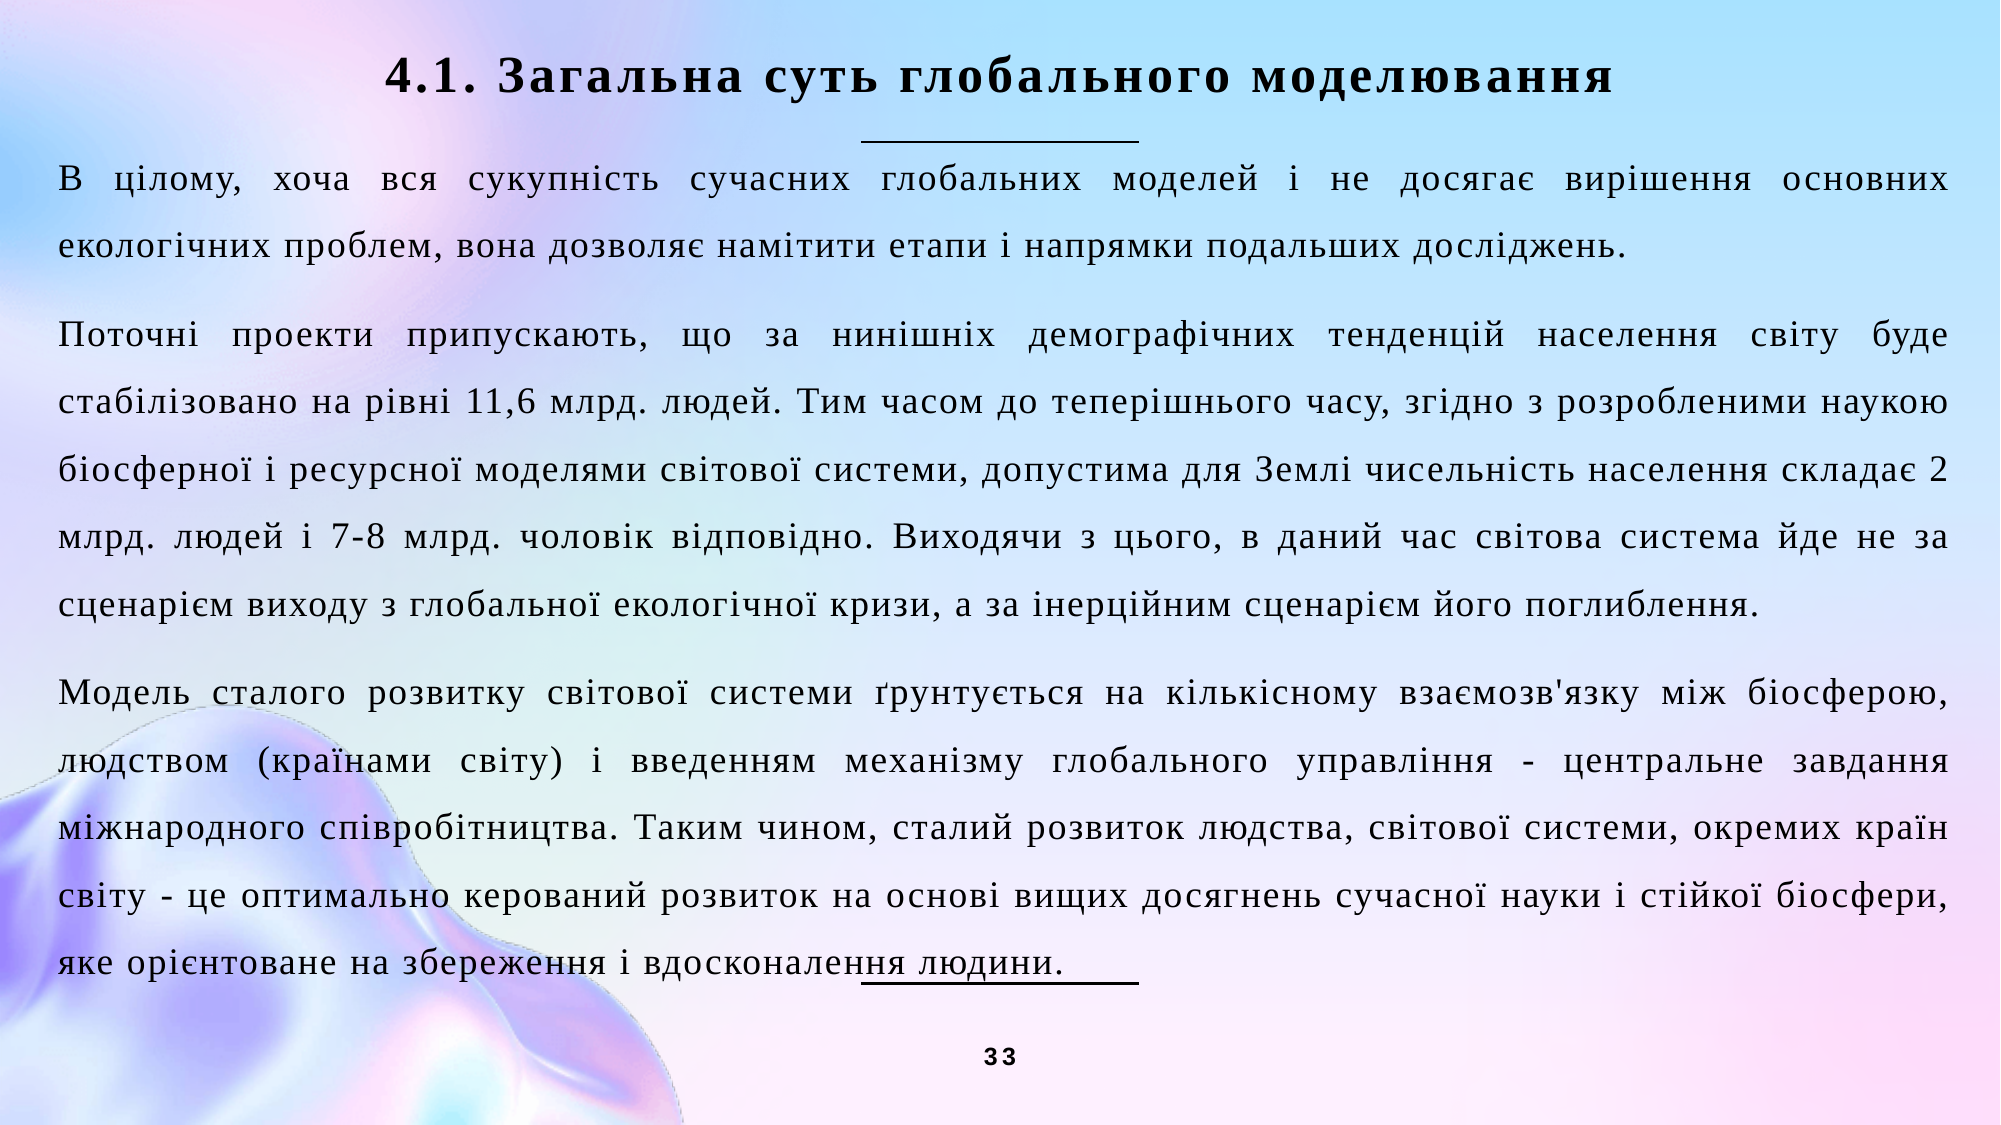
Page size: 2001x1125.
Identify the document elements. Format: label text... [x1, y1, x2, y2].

footer 4.1. Загальна суть глобального моделювання [100, 1, 1901, 143]
slide_number 33 [662, 985, 1338, 1125]
list В цілому, хоча вся сукупність сучасних глобальних моделей і не досягає вирішення основних екологічних проблем, вона дозволяє намітити етапи і напрямки подальших досліджень. Поточні проекти припускають, що за нинішніх демографічних тенденцій населення світу буде стабілізовано на рівні 11,6 млрд. людей. Тим часом до теперішнього часу, згідно з розробленими наукою біосферної і ресурсної моделями світової системи, допустима для Землі чисельність населення складає 2 млрд. людей і 7-8 млрд. чоловік відповідно. Виходячи з цього, в даний час світова система йде не за сценарієм виходу з глобальної екологічної кризи, а за інерційним сценарієм його поглиблення. Модель сталого розвитку світової системи ґрунтується на кількісному взаємозв'язку між біосферою, людством (країнами світу) і введенням механізму глобального управління - центральне завдання міжнародного співробітництва. Таким чином, сталий розвиток людства, світової системи, окремих країн світу - це оптимально керований розвиток на основі вищих досягнень сучасної науки і стійкої біосфери, яке орієнтоване на збереження і вдосконалення людини. [43, 142, 1969, 1059]
picture [0, 0, 2000, 1125]
